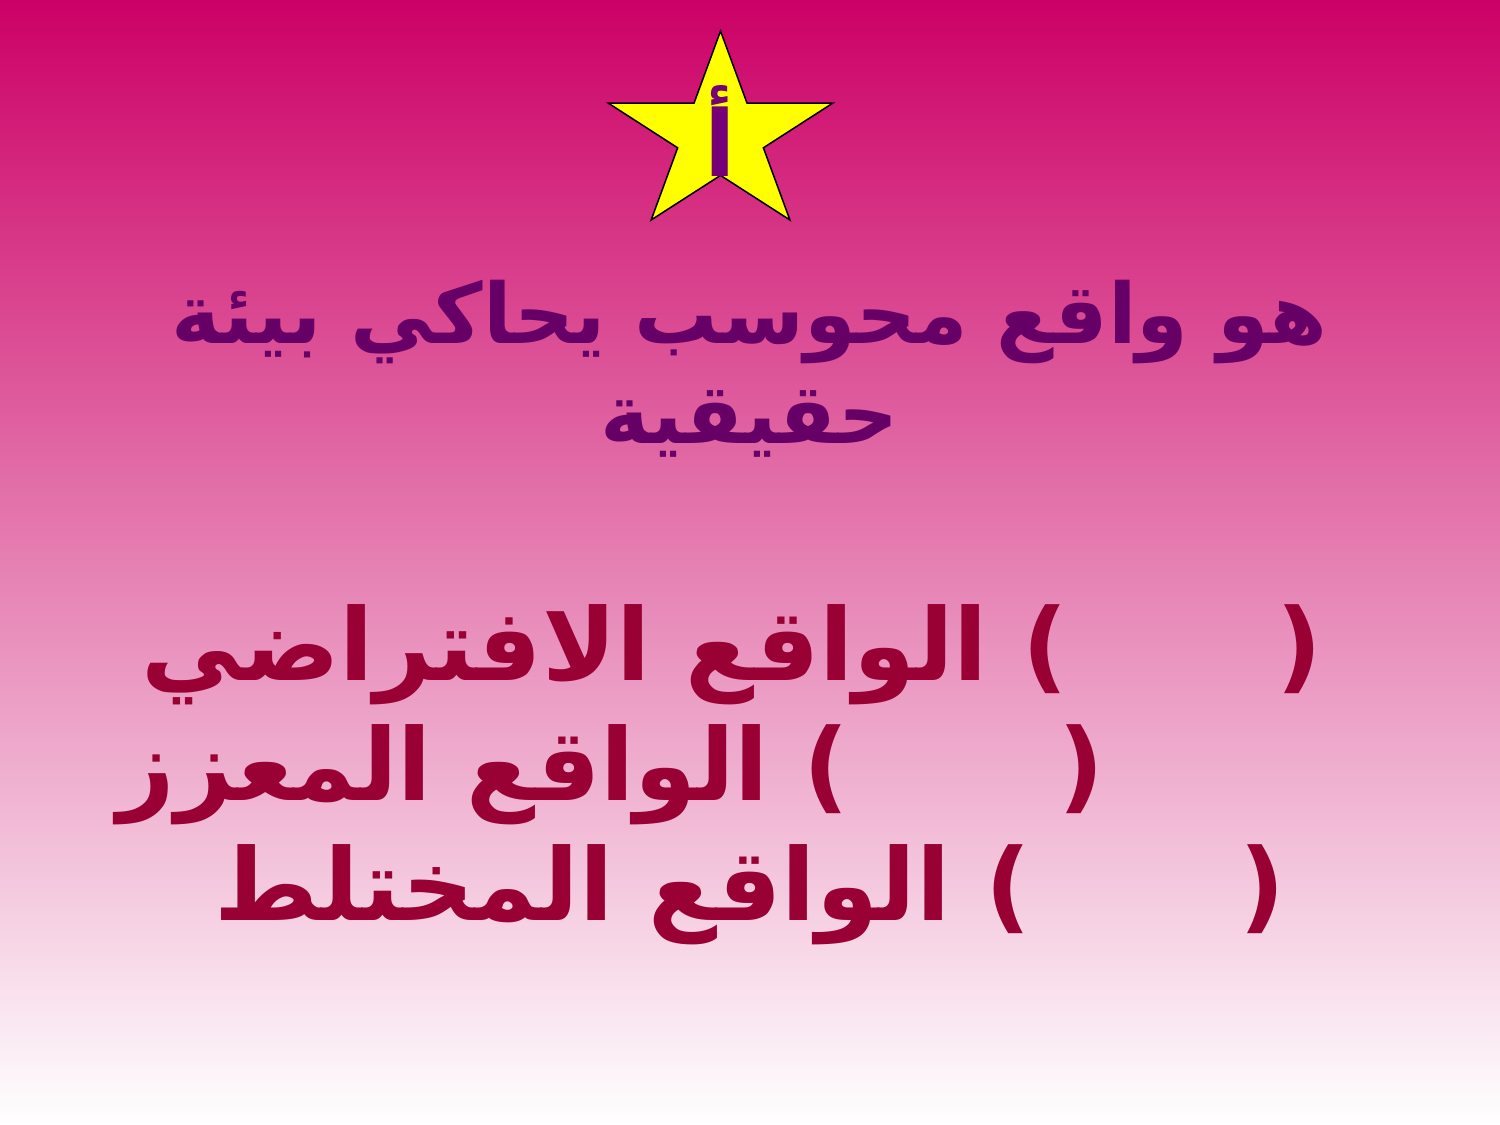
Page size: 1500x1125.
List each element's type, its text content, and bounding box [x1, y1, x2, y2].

text_box أ [608, 31, 833, 220]
text_box هو واقع محوسب يحاكي بيئة حقيقية ( ) الواقع الافتراضي ( ) الواقع المعزز ( ) الواقع المختلط [0, 253, 1500, 948]
